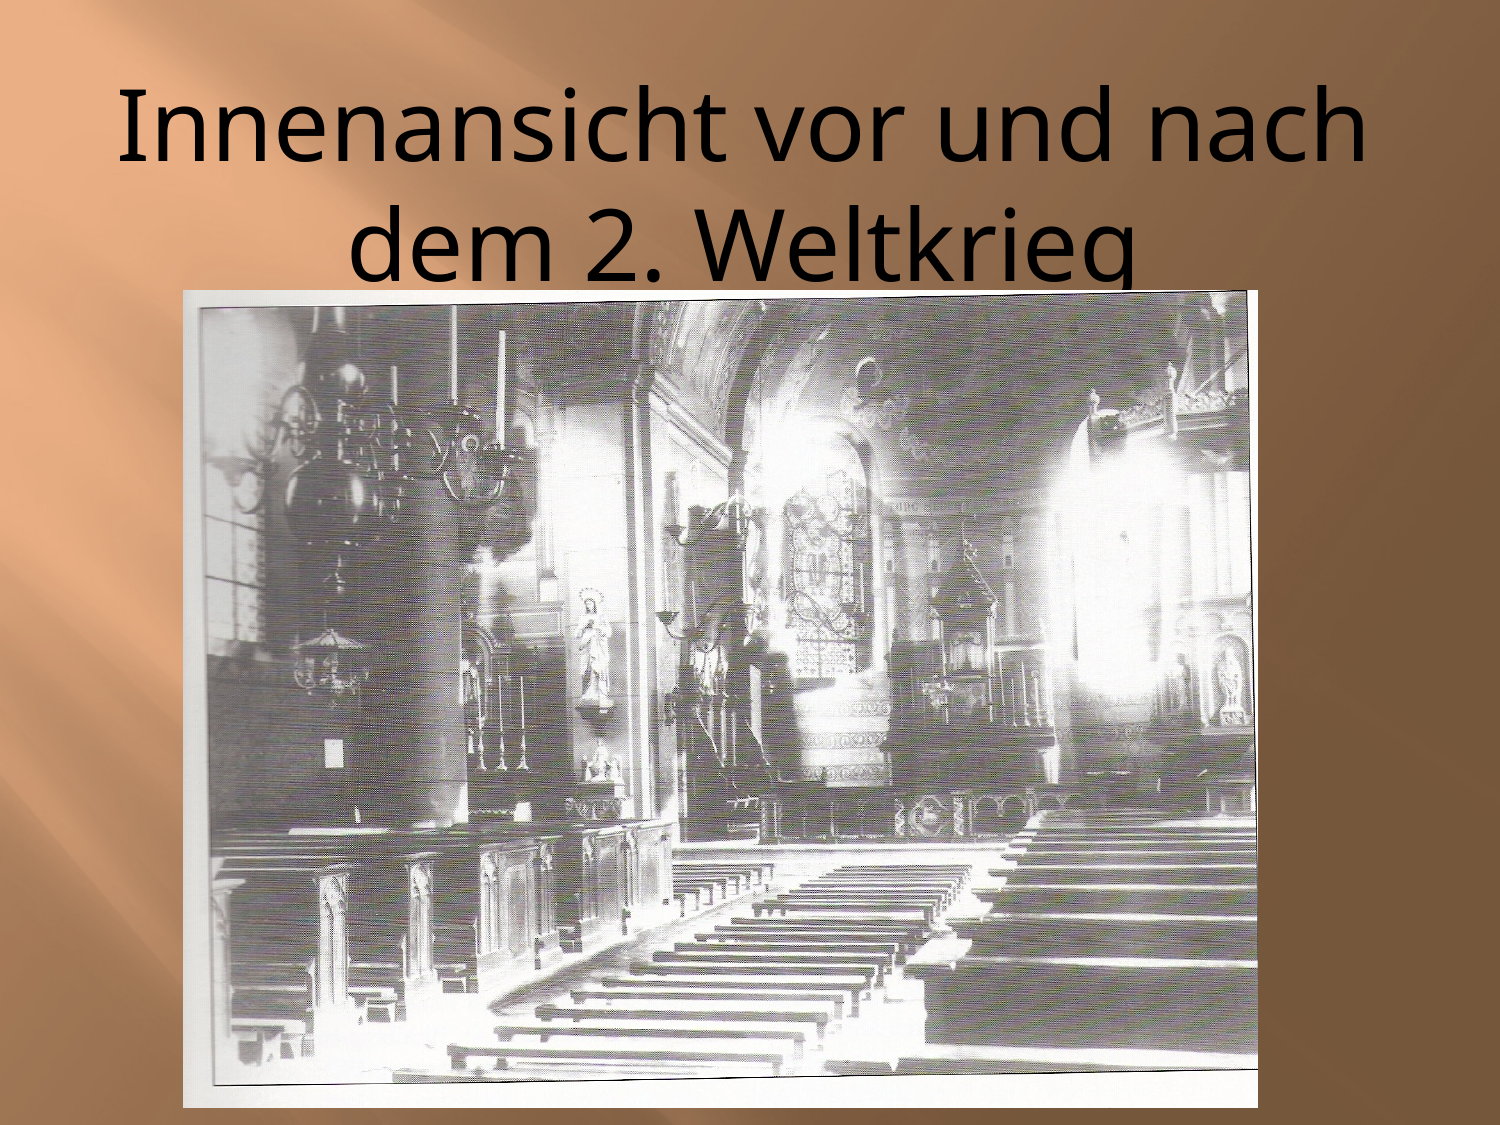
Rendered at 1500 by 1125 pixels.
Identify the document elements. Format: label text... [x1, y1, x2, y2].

text_box Innenansicht vor und nach dem 2. Weltkrieg [17, 54, 1471, 310]
picture [182, 290, 1259, 1108]
